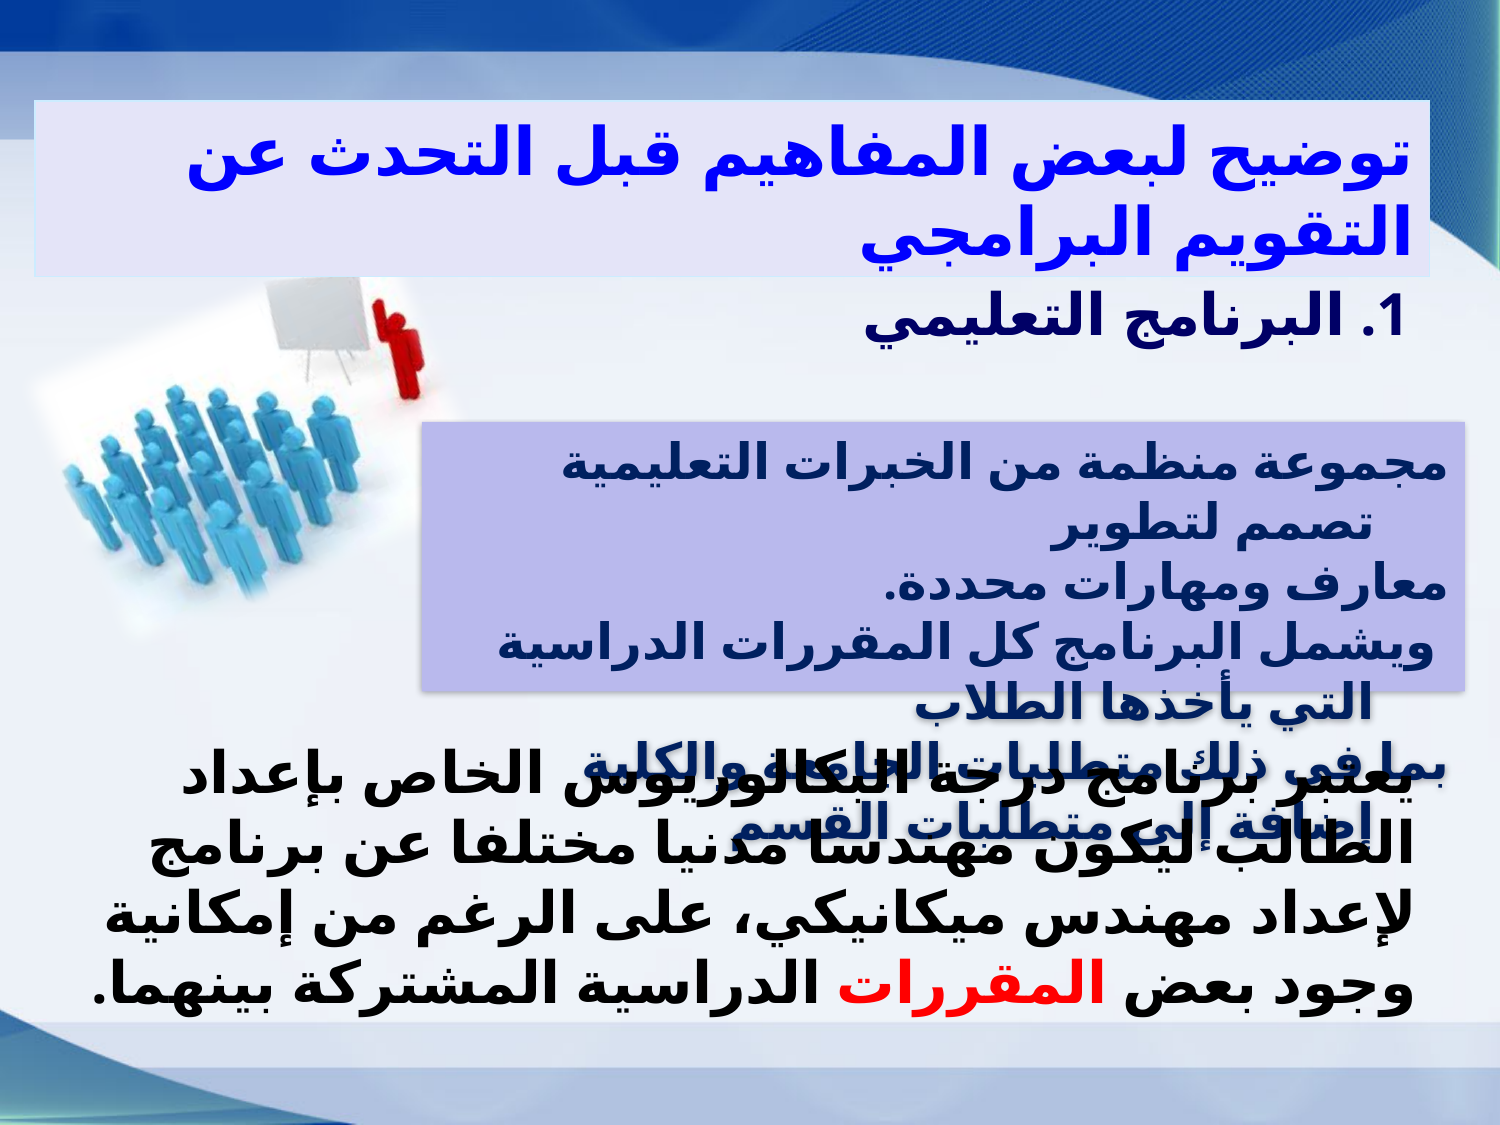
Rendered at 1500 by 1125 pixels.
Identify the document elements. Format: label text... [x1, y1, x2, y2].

text_box مجموعة منظمة من الخبرات التعليمية تصمم لتطوير معارف ومهارات محددة. ويشمل البرنامج كل المقررات الدراسية التي يأخذها الطلاب بما في ذلك متطلبات الجامعة والكلية إضافة إلى متطلبات القسم [421, 421, 1465, 692]
text_box يعتبر برنامج درجة البكالوريوس الخاص بإعداد الطالب ليكون مهندسا مدنيا مختلفا عن برنامج لإعداد مهندس ميكانيكي، على الرغم من إمكانية وجود بعض المقررات الدراسية المشتركة بينهما. [70, 727, 1432, 1024]
text_box 1. البرنامج التعليمي [848, 269, 1424, 355]
text_box توضيح لبعض المفاهيم قبل التحدث عن التقويم البرامجي [35, 101, 1430, 277]
picture [0, 0, 1500, 1125]
